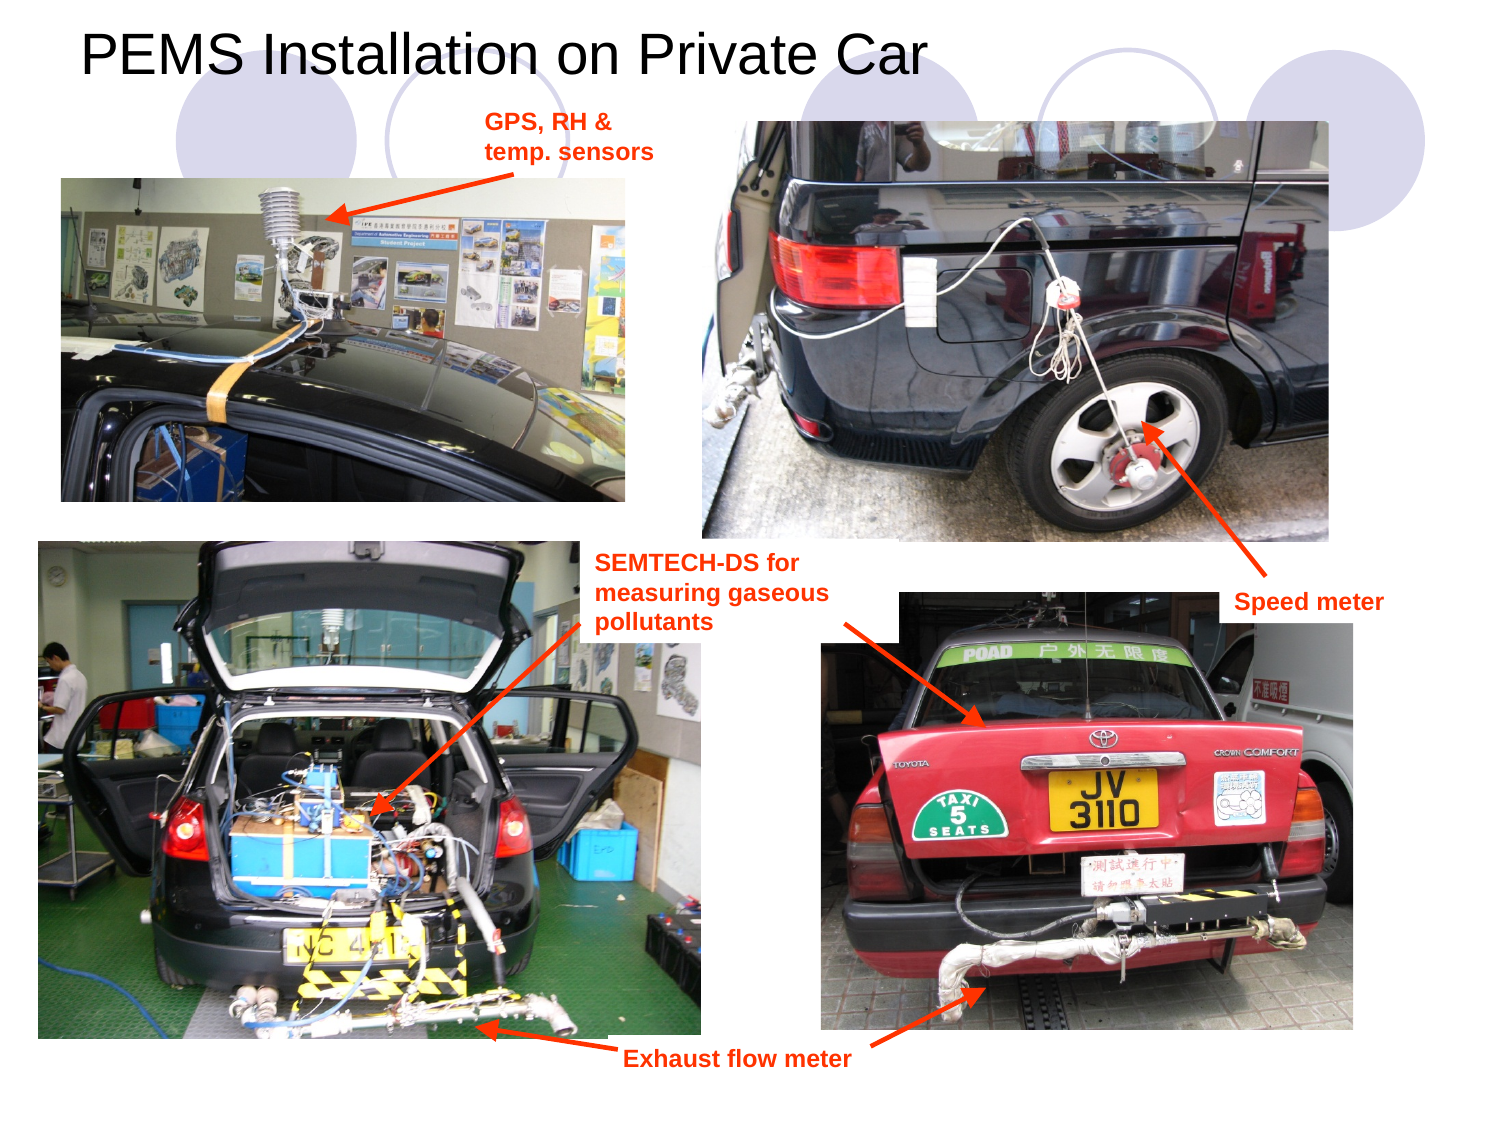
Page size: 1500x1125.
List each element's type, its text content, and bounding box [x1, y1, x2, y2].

picture [820, 591, 1354, 1030]
picture [37, 540, 701, 1039]
text_box SEMTECH-DS for measuring gaseous pollutants [706, 551, 899, 644]
text_box Speed meter [1219, 578, 1432, 624]
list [700, 121, 1330, 542]
text_box Exhaust flow meter [608, 1035, 871, 1080]
title PEMS Installation on Private Car [64, 5, 1154, 98]
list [60, 177, 626, 502]
text_box GPS, RH & temp. sensors [469, 98, 701, 174]
